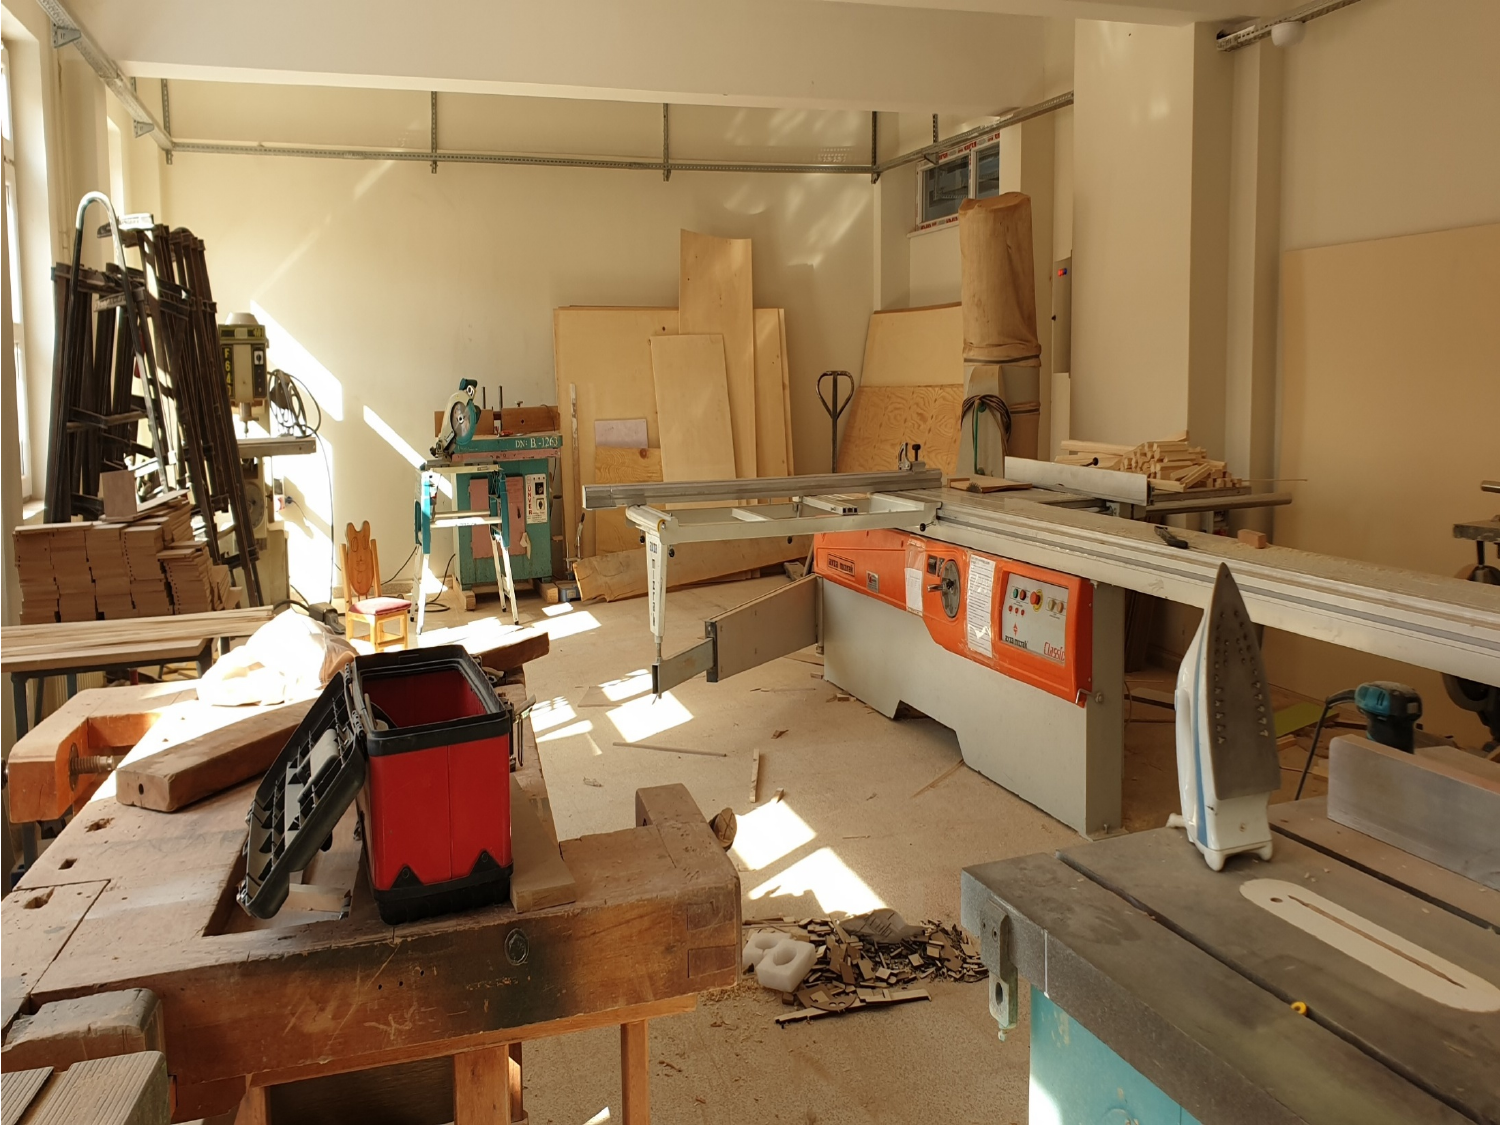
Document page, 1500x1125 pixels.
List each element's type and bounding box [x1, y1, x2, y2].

list [0, 0, 1500, 1125]
